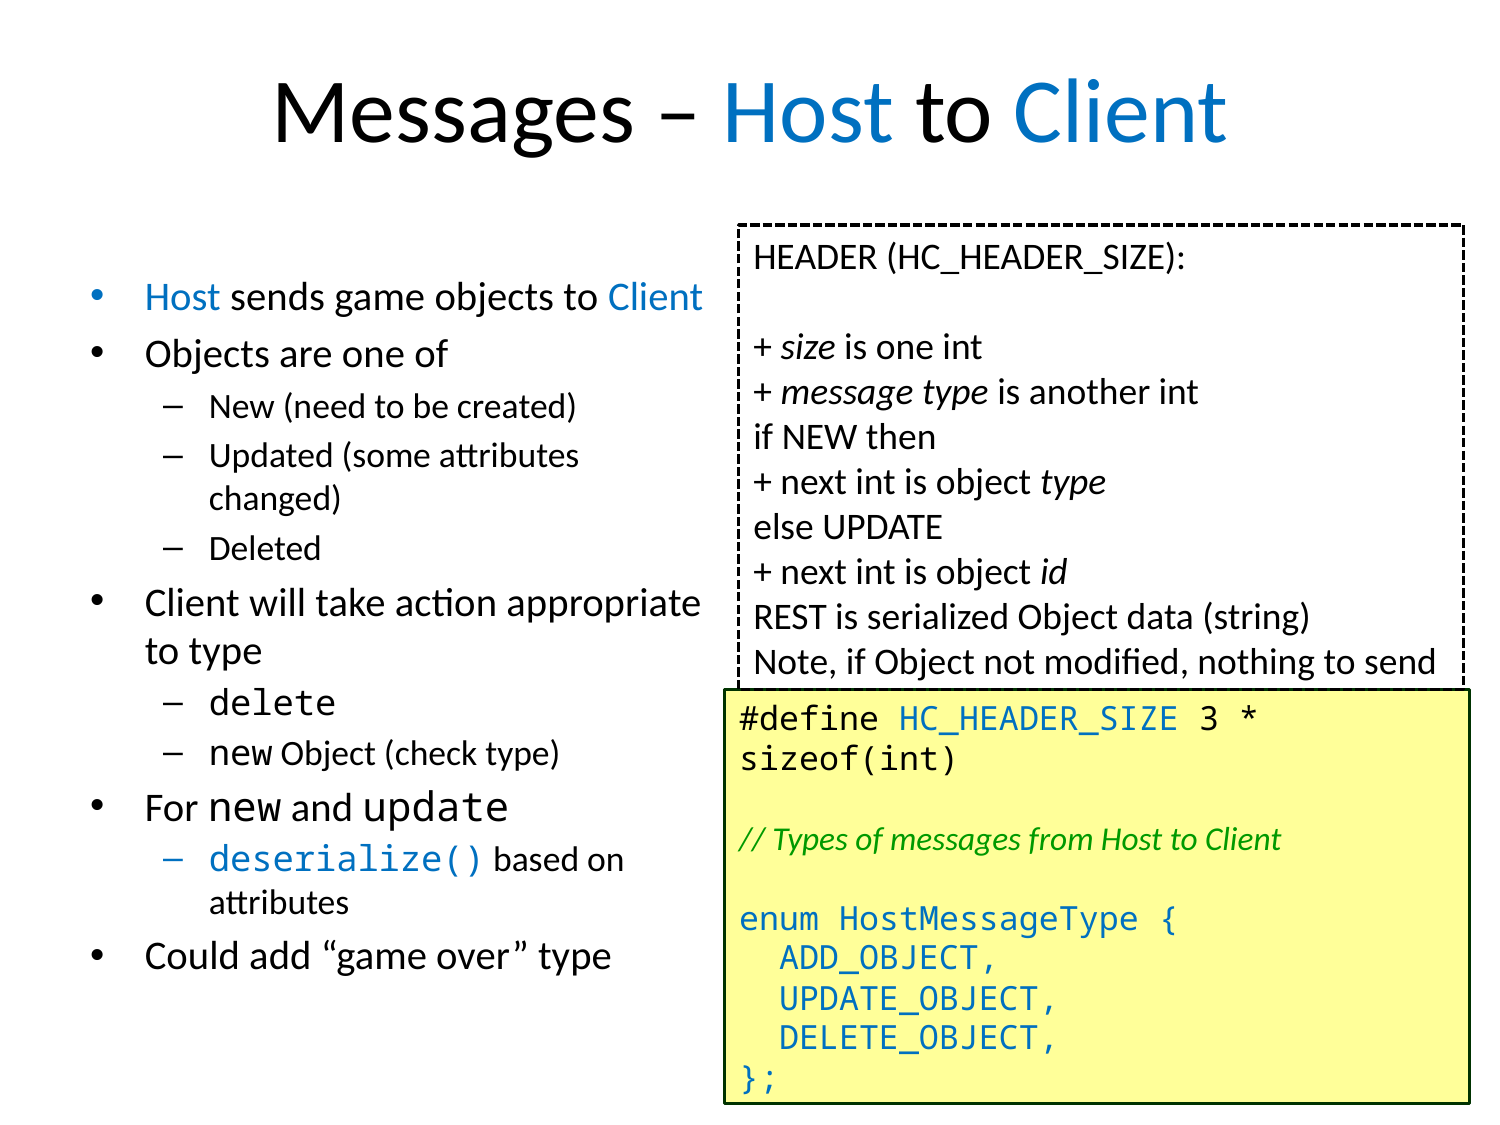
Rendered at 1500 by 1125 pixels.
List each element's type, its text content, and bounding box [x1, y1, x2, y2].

list Host sends game objects to Client Objects are one of New (need to be created) Updated (some attributes changed) Deleted Client will take action appropriate to type delete new Object (check type) For new and update deserialize() based on attributes Could add “game over” type [75, 262, 725, 1005]
text_box #define HC_HEADER_SIZE 3 * sizeof(int) // Types of messages from Host to Client enum HostMessageType { ADD_OBJECT, UPDATE_OBJECT, DELETE_OBJECT, }; [724, 689, 1470, 1104]
text_box HEADER (HC_HEADER_SIZE): + size is one int + message type is another int if NEW then + next int is object type else UPDATE + next int is object id REST is serialized Object data (string) Note, if Object not modified, nothing to send [738, 224, 1464, 690]
title Messages – Host to Client [75, 12, 1425, 200]
